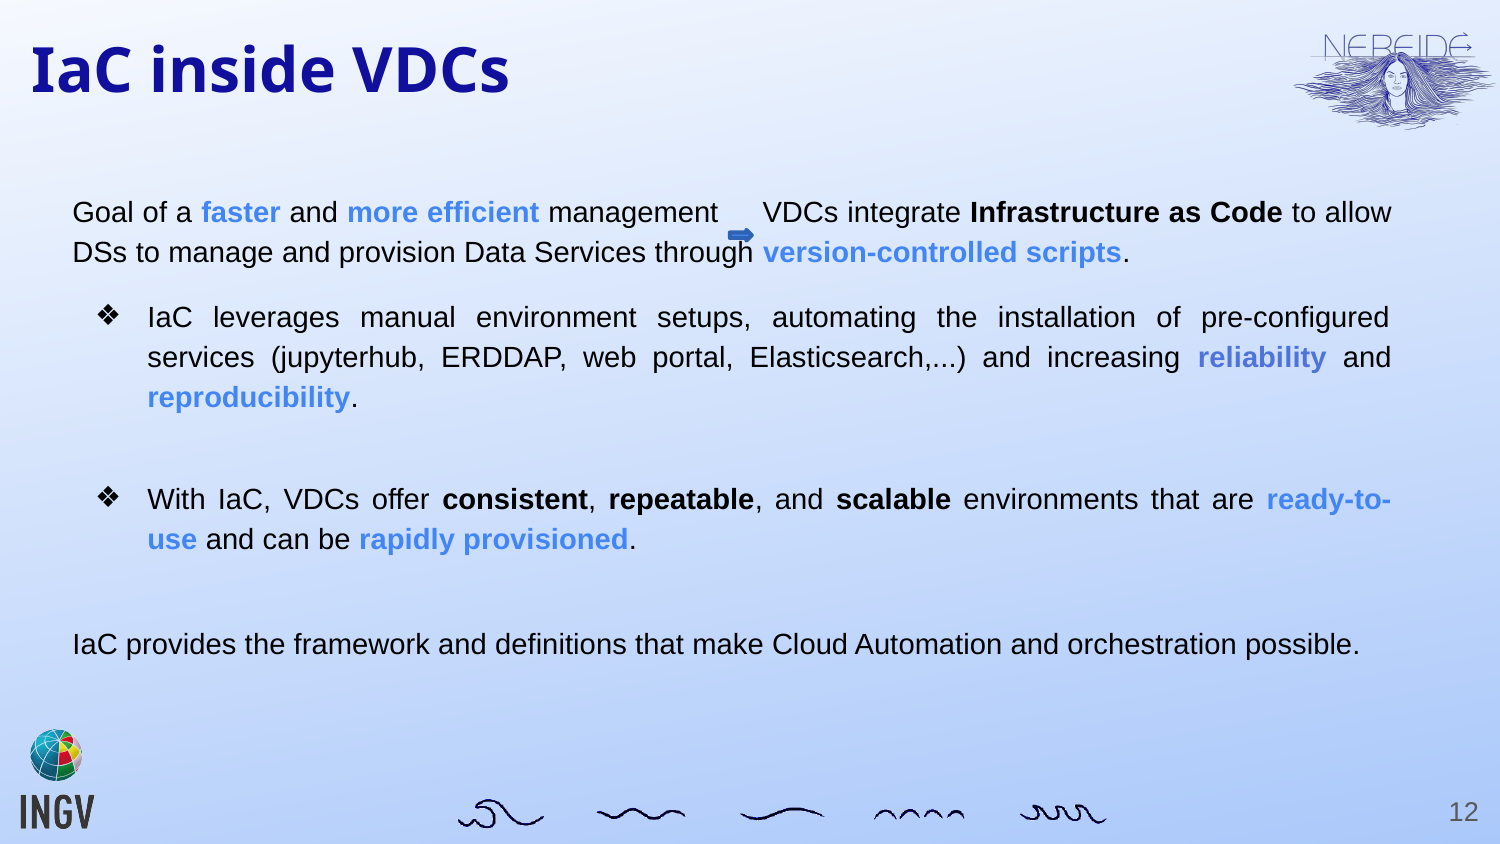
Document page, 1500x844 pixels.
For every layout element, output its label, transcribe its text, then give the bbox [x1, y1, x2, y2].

picture [0, 710, 126, 844]
title IaC inside VDCs [16, 0, 1284, 146]
picture [1286, 0, 1500, 146]
slide_number 12 [1403, 779, 1494, 844]
picture [420, 776, 1126, 842]
list Goal of a faster and more efficient management VDCs integrate Infrastructure as Code to allow DSs to manage and provision Data Services through version-controlled scripts. IaC leverages manual environment setups, automating the installation of pre-configured services (jupyterhub, ERDDAP, web portal, Elasticsearch,...) and increasing reliability and reproducibility. With IaC, VDCs offer consistent, repeatable, and scalable environments that are ready-to-use and can be rapidly provisioned. IaC provides the framework and definitions that make Cloud Automation and orchestration possible. [57, 180, 1407, 793]
text_box [727, 228, 754, 243]
